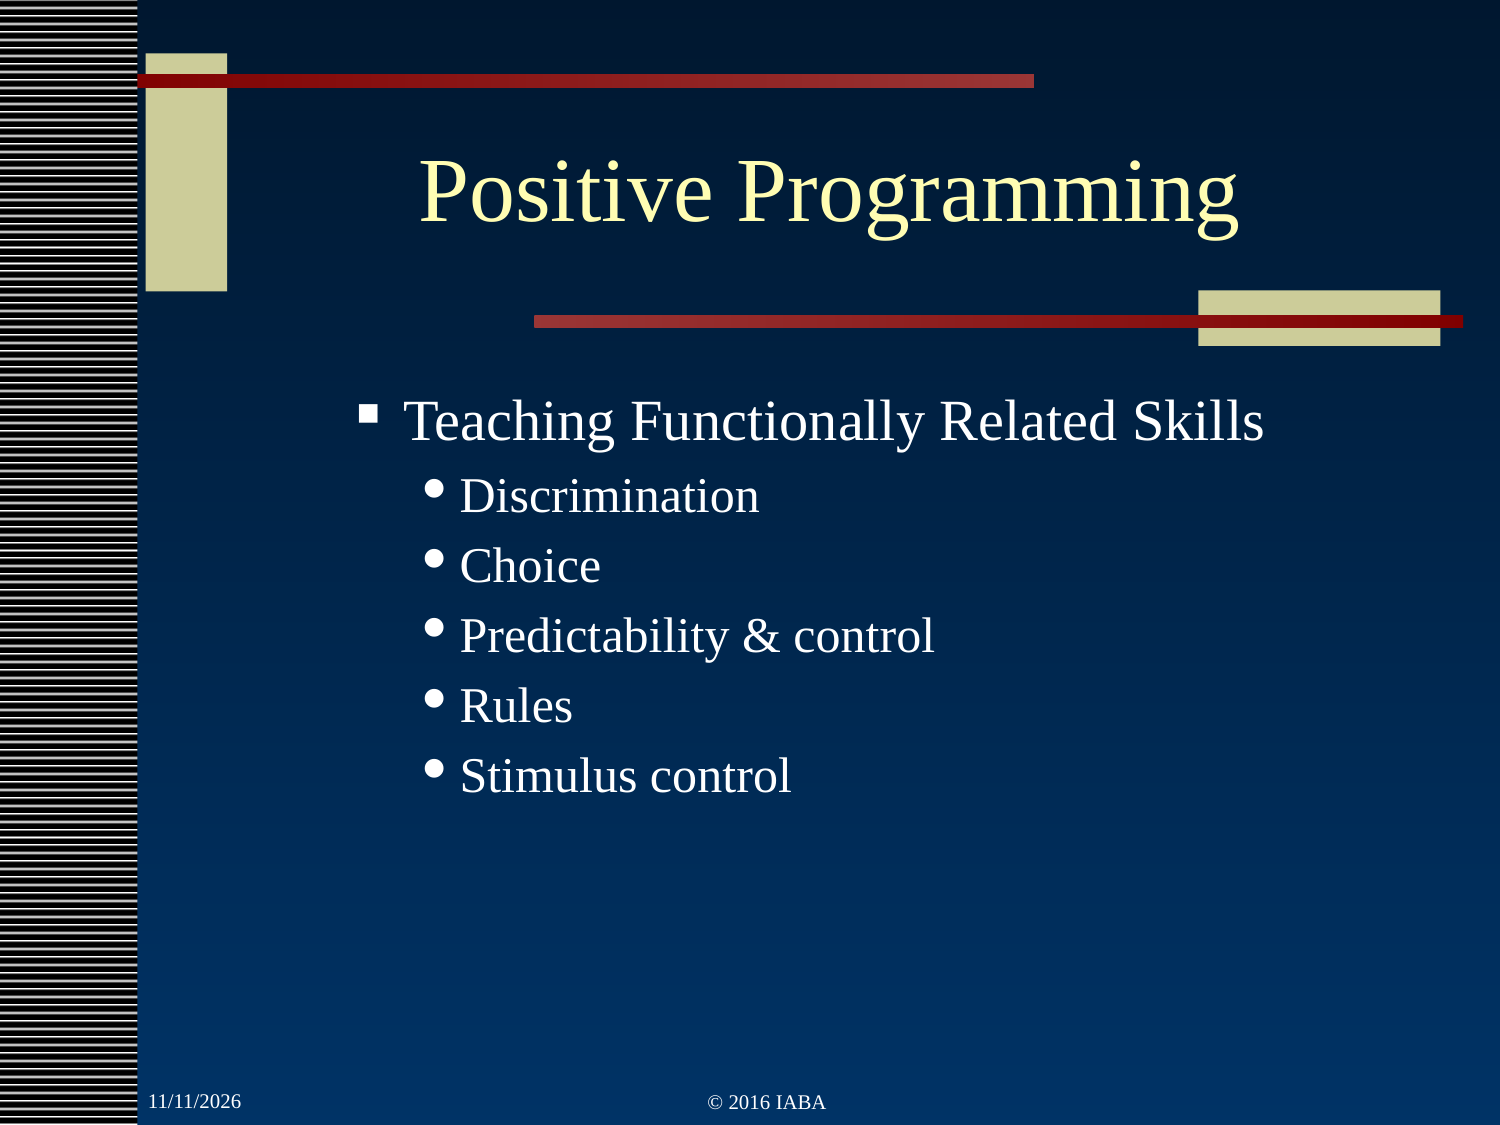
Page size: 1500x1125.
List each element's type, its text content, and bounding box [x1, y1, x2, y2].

list Teaching Functionally Related Skills Discrimination Choice Predictability & control Rules Stimulus control [266, 375, 1309, 1012]
footer © 2016 IABA [513, 1045, 1021, 1122]
picture [0, 0, 138, 1125]
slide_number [132, 1045, 446, 1121]
title Positive Programming [225, 99, 1436, 288]
